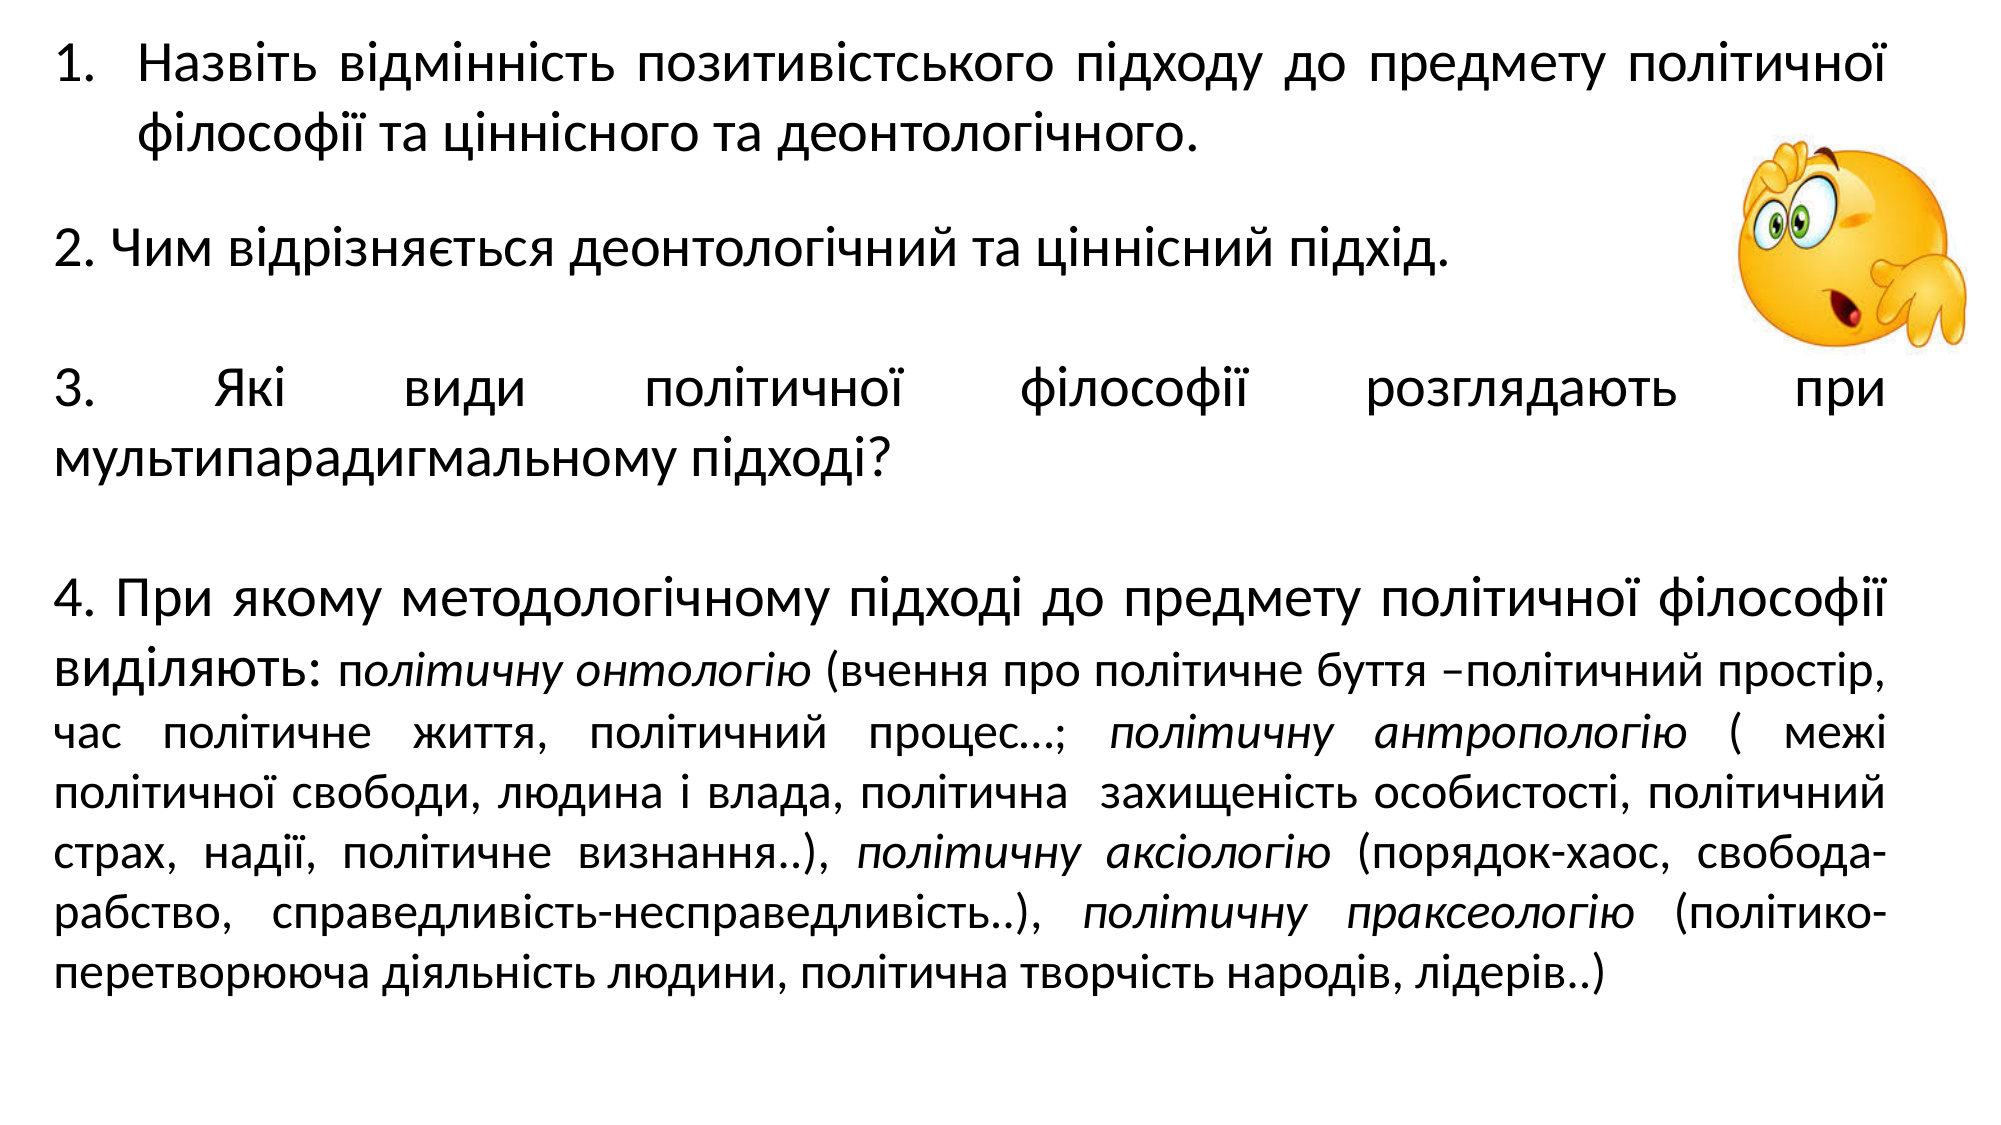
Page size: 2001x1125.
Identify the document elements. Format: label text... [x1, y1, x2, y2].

picture [1732, 134, 1973, 355]
text_box Назвіть відмінність позитивістського підходу до предмету політичної філософії та ціннісного та деонтологічного. 2. Чим відрізняється деонтологічний та ціннісний підхід. 3. Які види політичної філософії розглядають при мультипарадигмальному підході? 4. При якому методологічному підході до предмету політичної філософії виділяють: політичну онтологію (вчення про політичне буття –політичний простір, час політичне життя, політичний процес…; політичну антропологію ( межі політичної свободи, людина і влада, політична захищеність особистості, політичний страх, надії, політичне визнання..), політичну аксіологію (порядок-хаос, свобода-рабство, справедливість-несправедливість..), політичну праксеологію (політико-перетворююча діяльність людини, політична творчість народів, лідерів..) [38, 15, 1903, 1076]
